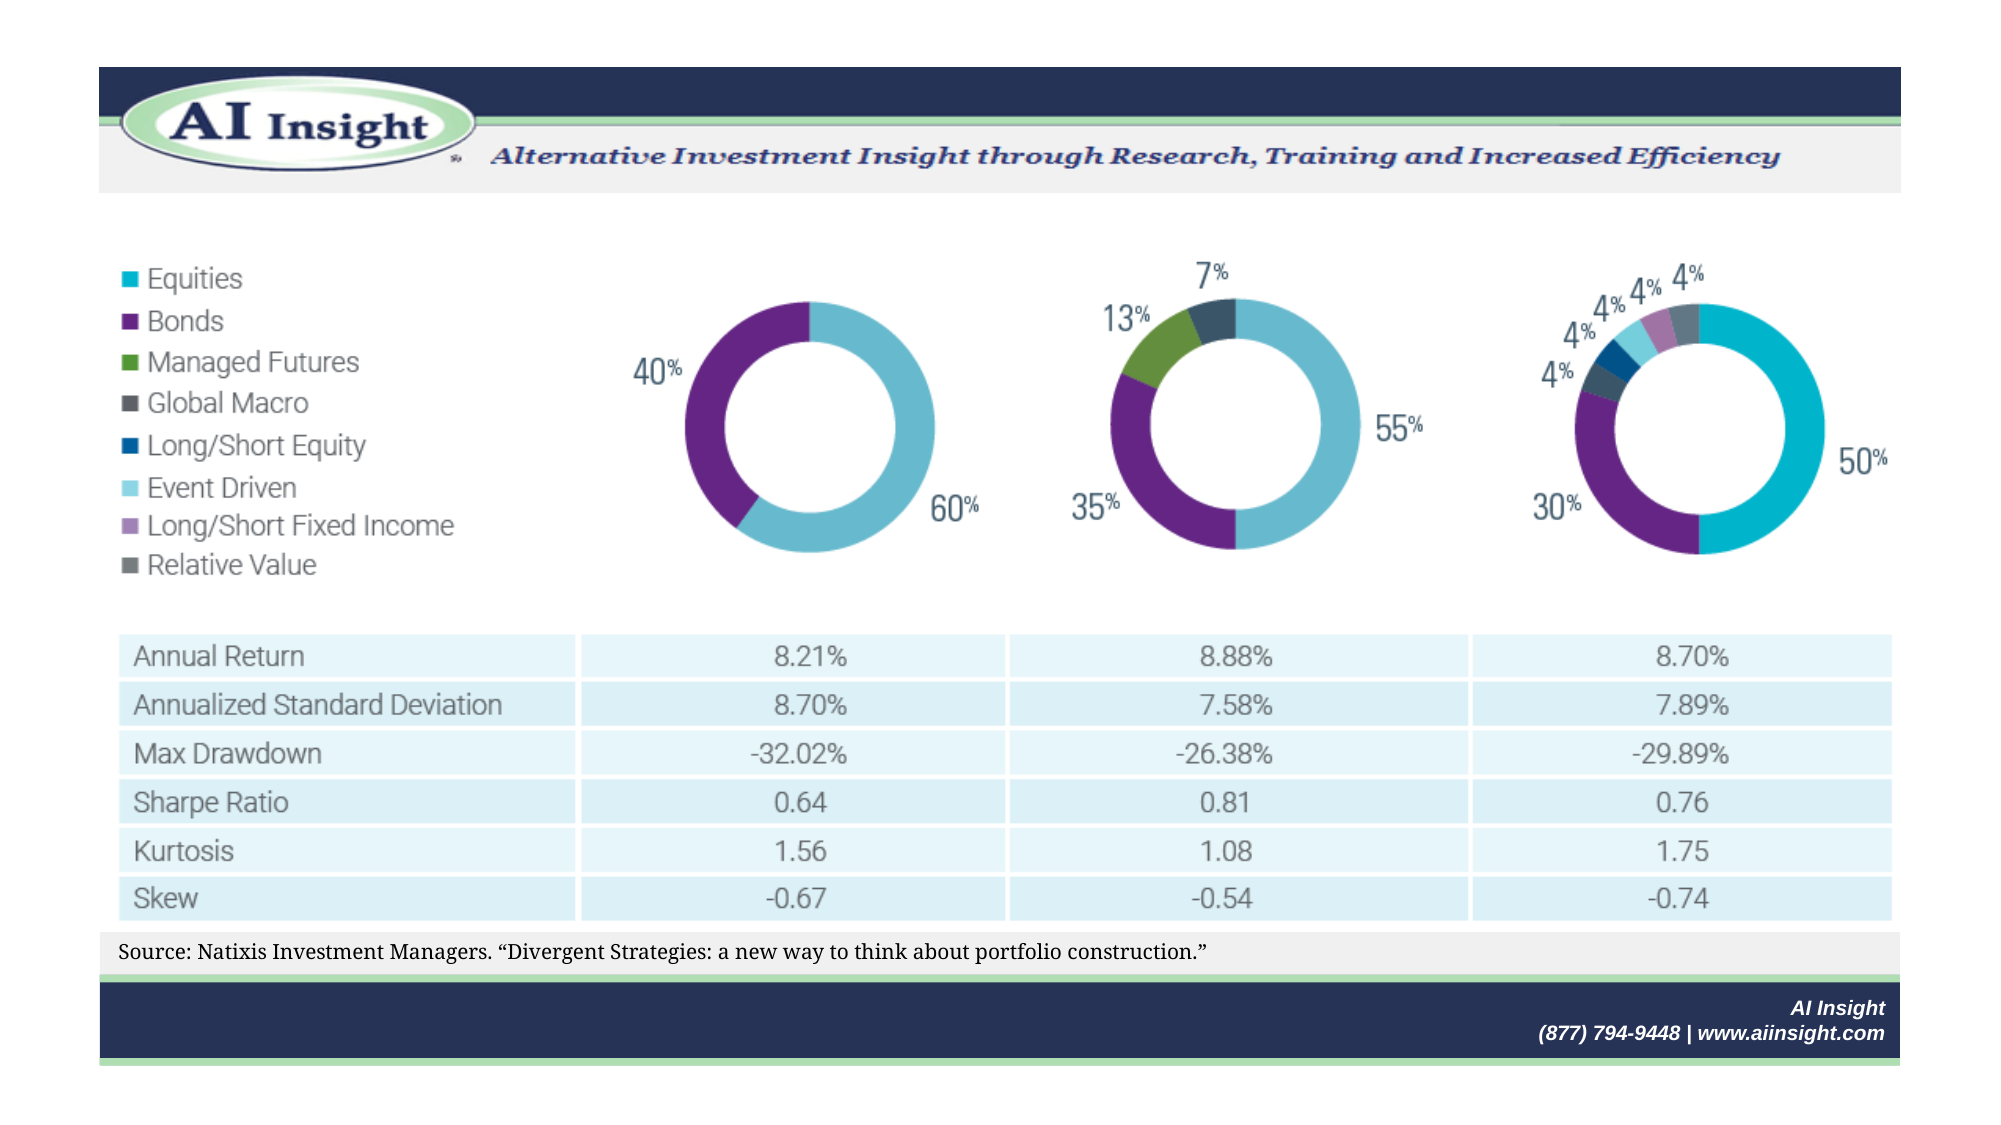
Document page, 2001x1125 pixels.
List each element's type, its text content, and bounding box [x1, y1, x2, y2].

picture [89, 67, 1911, 932]
text_box Source: Natixis Investment Managers. “Divergent Strategies: a new way to think about portfolio construction.” [103, 932, 1627, 971]
